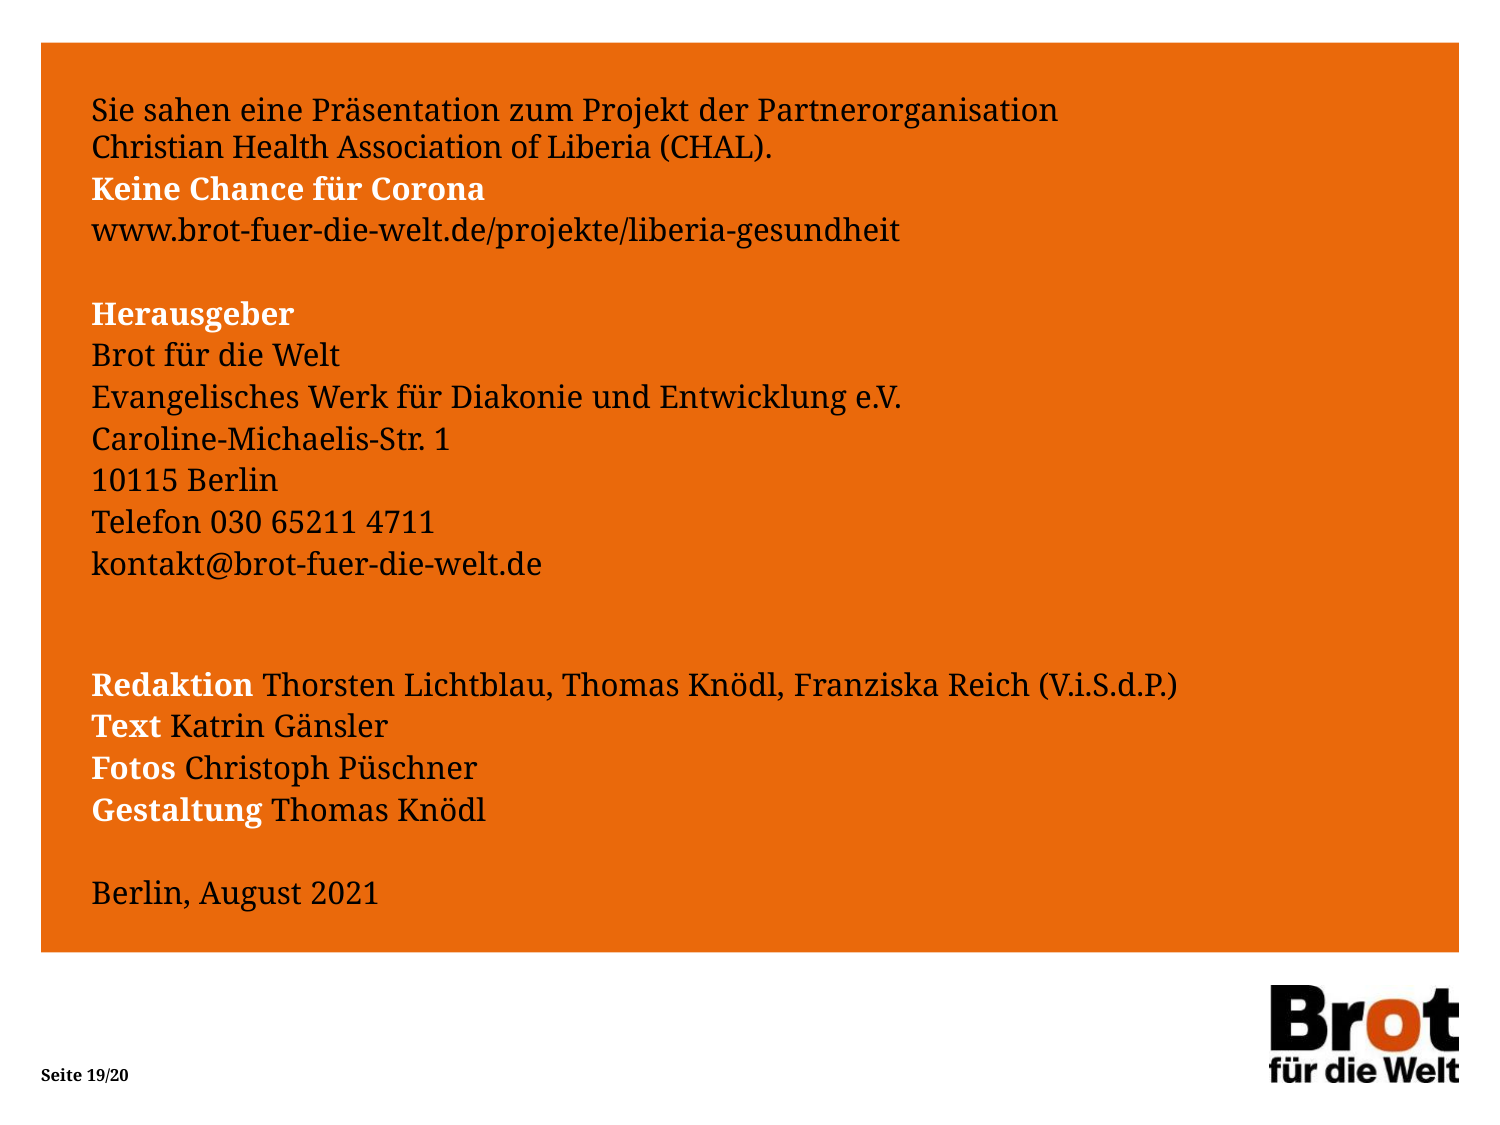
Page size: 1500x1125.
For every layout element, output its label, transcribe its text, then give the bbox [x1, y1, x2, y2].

text_box [41, 42, 1459, 953]
text_box Sie sahen eine Präsentation zum Projekt der Partnerorganisation Christian Health Association of Liberia (CHAL). Keine Chance für Corona www.brot-fuer-die-welt.de/projekte/liberia-gesundheit Herausgeber Brot für die Welt Evangelisches Werk für Diakonie und Entwicklung e.V. Caroline-Michaelis-Str. 1 10115 Berlin Telefon 030 65211 4711 kontakt@brot-fuer-die-welt.de Redaktion Thorsten Lichtblau, Thomas Knödl, Franziska Reich (V.i.S.d.P.) Text Katrin Gänsler Fotos Christoph Püschner Gestaltung Thomas Knödl Berlin, August 2021 [76, 78, 1459, 919]
picture [1269, 985, 1459, 1083]
